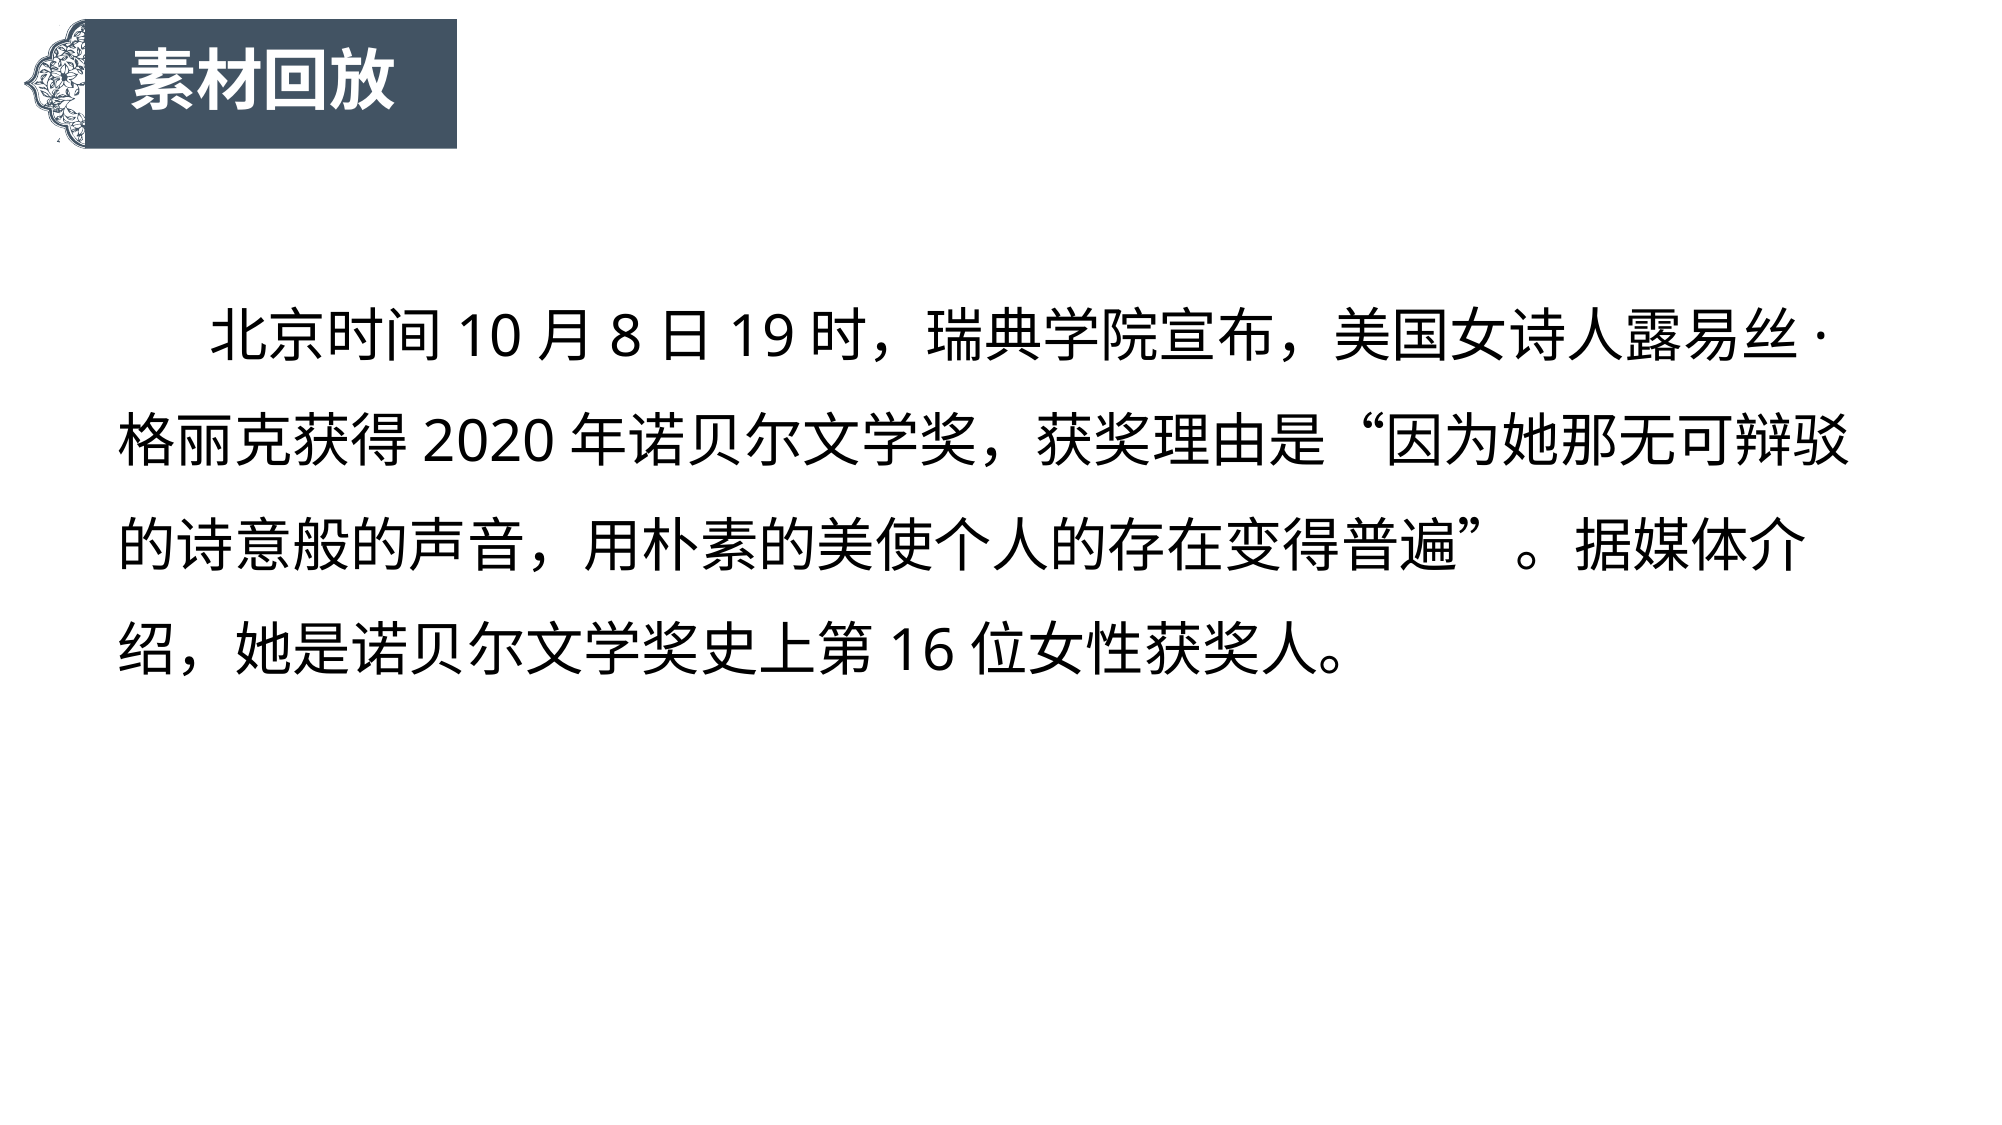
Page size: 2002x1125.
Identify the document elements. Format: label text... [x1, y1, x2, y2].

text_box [23, 18, 457, 149]
text_box 北京时间10月8日19时，瑞典学院宣布，美国女诗人露易丝·格丽克获得2020年诺贝尔文学奖，获奖理由是“因为她那无可辩驳的诗意般的声音，用朴素的美使个人的存在变得普遍”。据媒体介绍，她是诺贝尔文学奖史上第16位女性获奖人。 [102, 255, 1911, 690]
